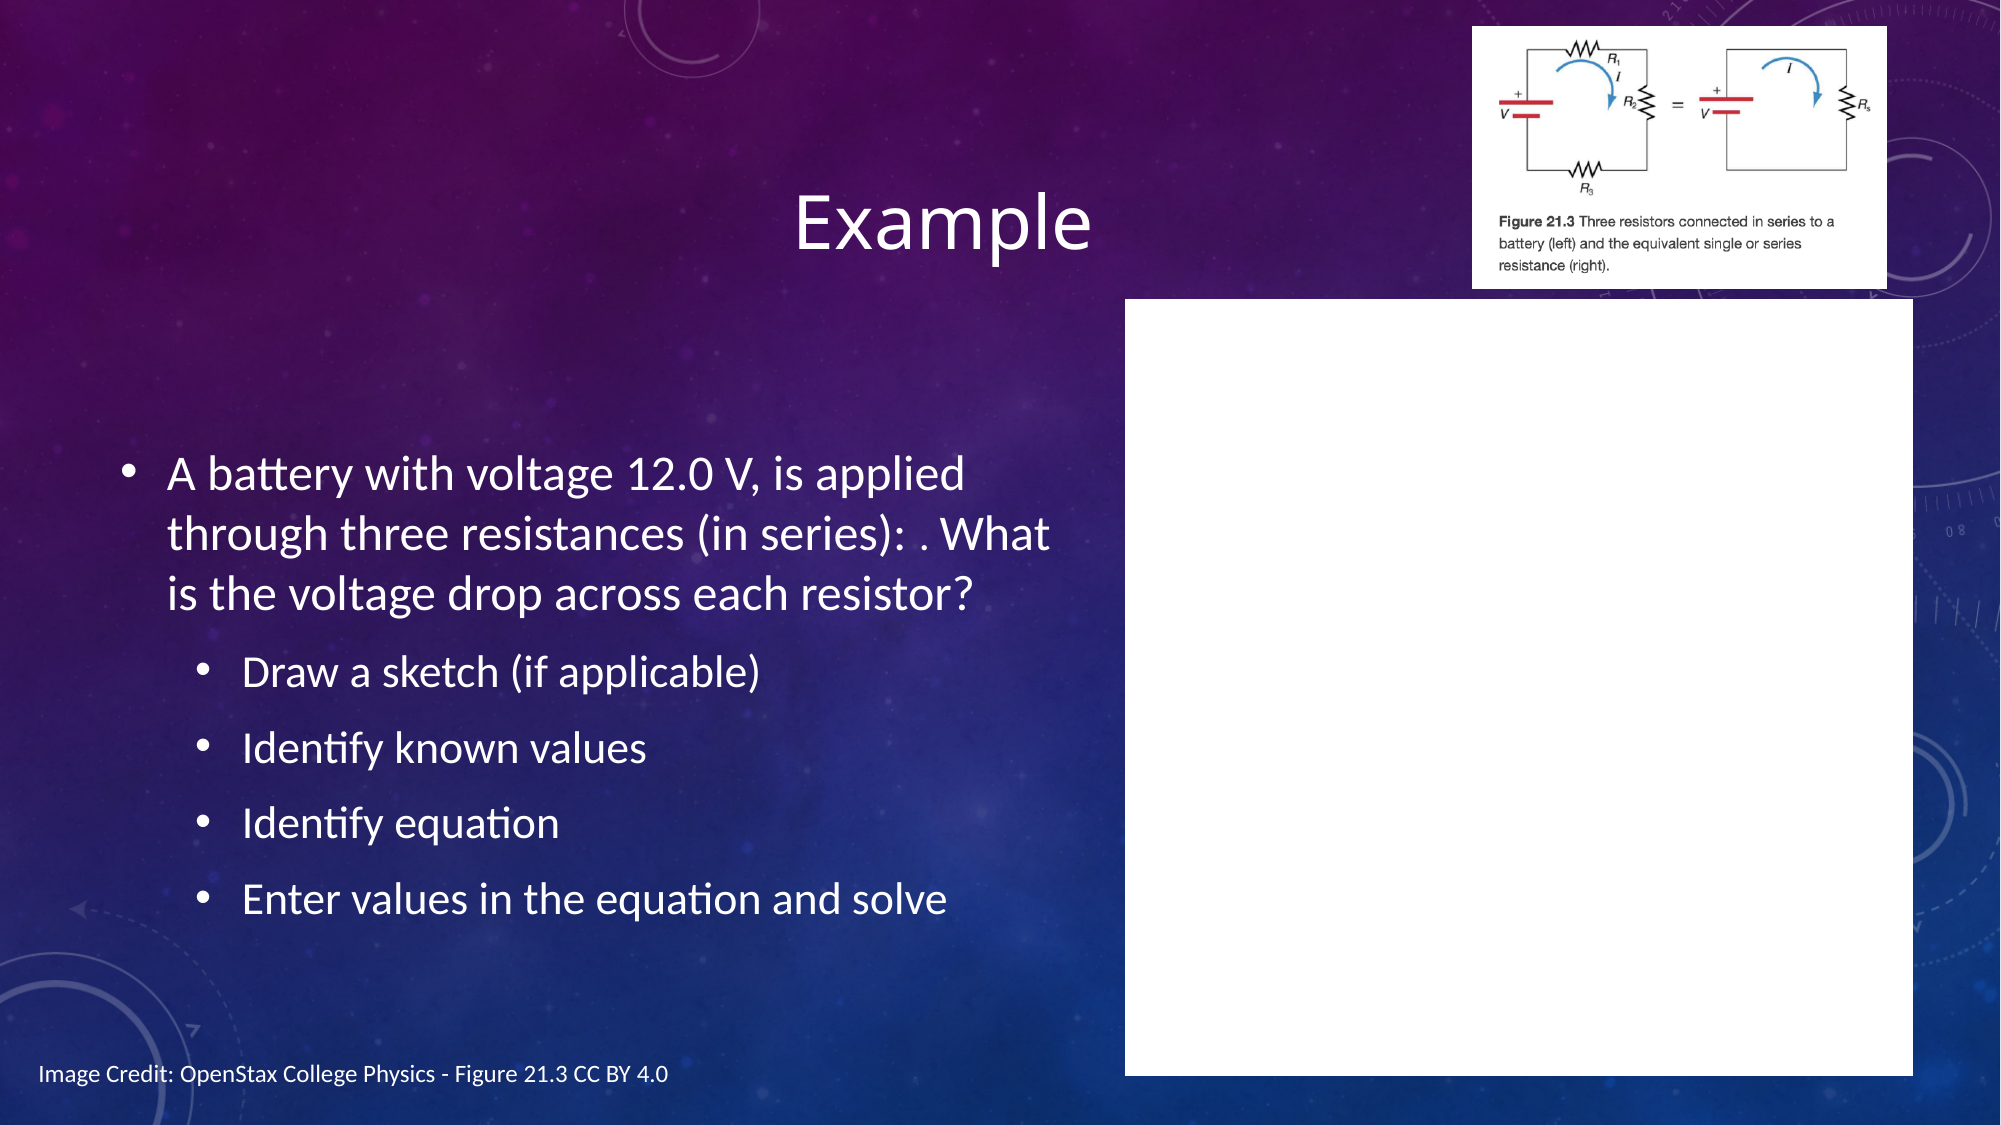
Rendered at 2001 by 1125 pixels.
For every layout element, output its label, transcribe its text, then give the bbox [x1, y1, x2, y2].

text_box Image Credit: OpenStax College Physics - Figure 21.3 CC BY 4.0 [30, 1049, 1970, 1095]
title Example [111, 99, 1468, 340]
list A battery with voltage 12.0 V, is applied through three resistances (in series): . What is the voltage drop across each resistor? Draw a sketch (if applicable) Identify known values Identify equation Enter values in the equation and solve [111, 305, 1085, 1049]
picture [0, 0, 2001, 1125]
